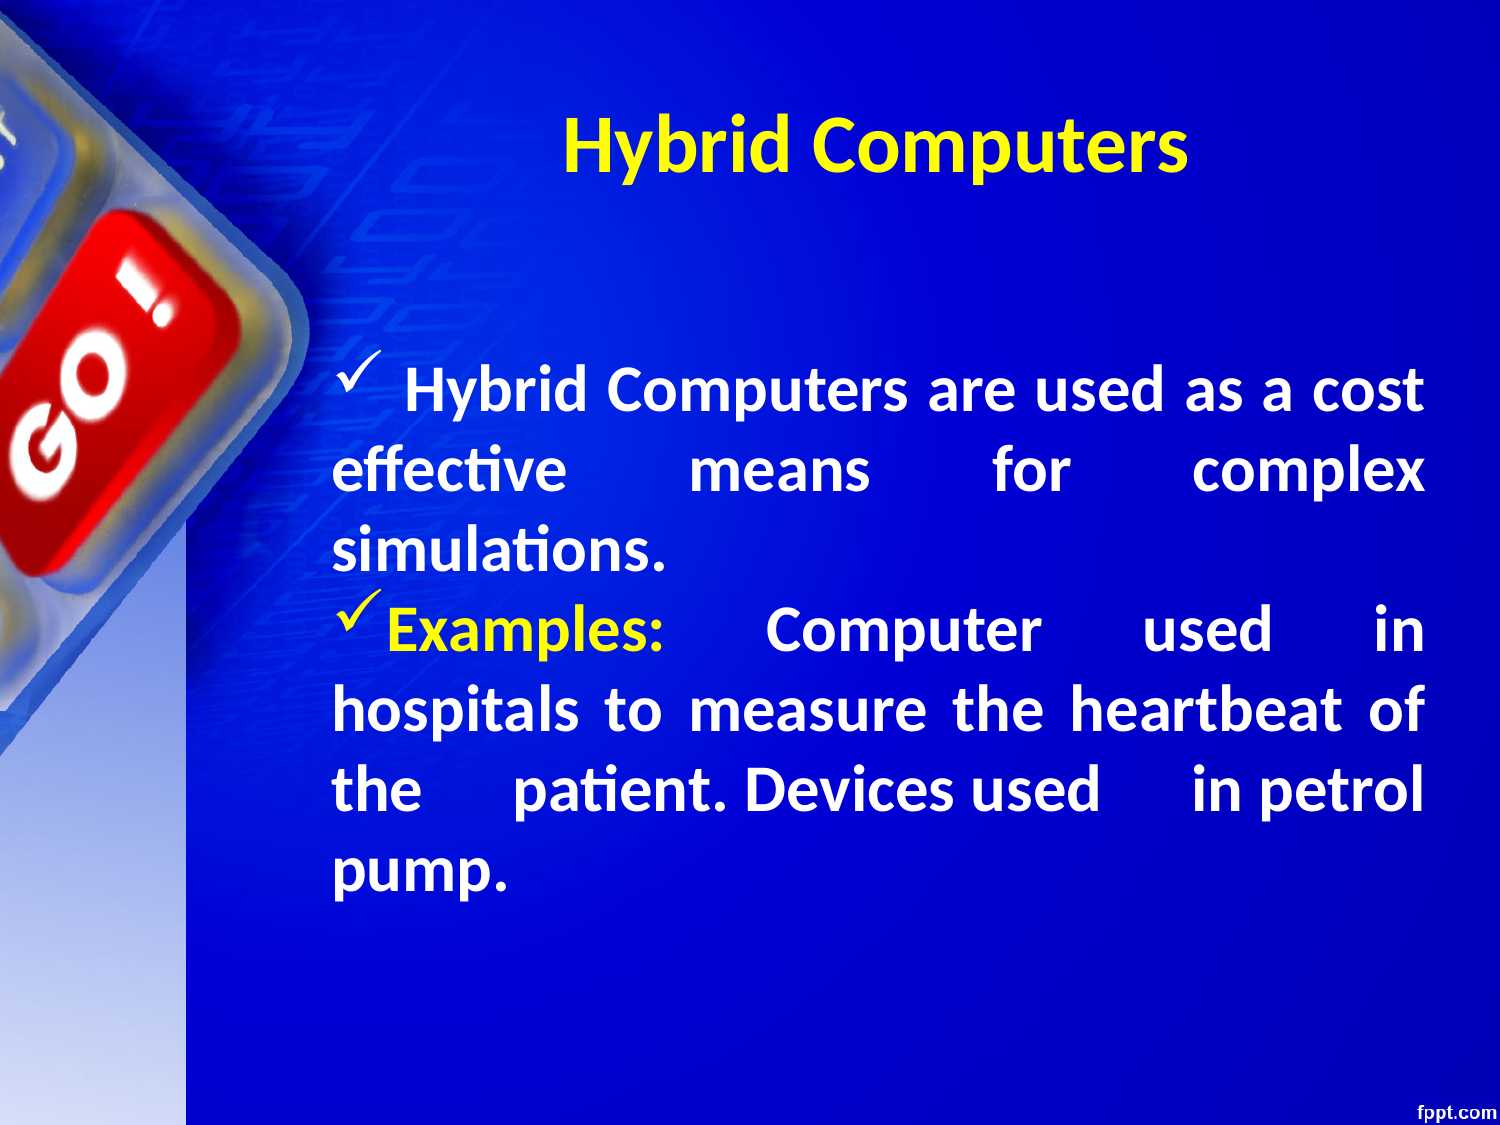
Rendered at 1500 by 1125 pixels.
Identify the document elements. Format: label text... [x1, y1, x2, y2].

picture [0, 0, 1500, 1125]
text_box Hybrid Computers are used as a cost effective means for complex simulations. Examples: Computer used in hospitals to measure the heartbeat of the patient. Devices used in petrol pump. [316, 257, 1442, 913]
title Hybrid Computers [300, 45, 1452, 233]
